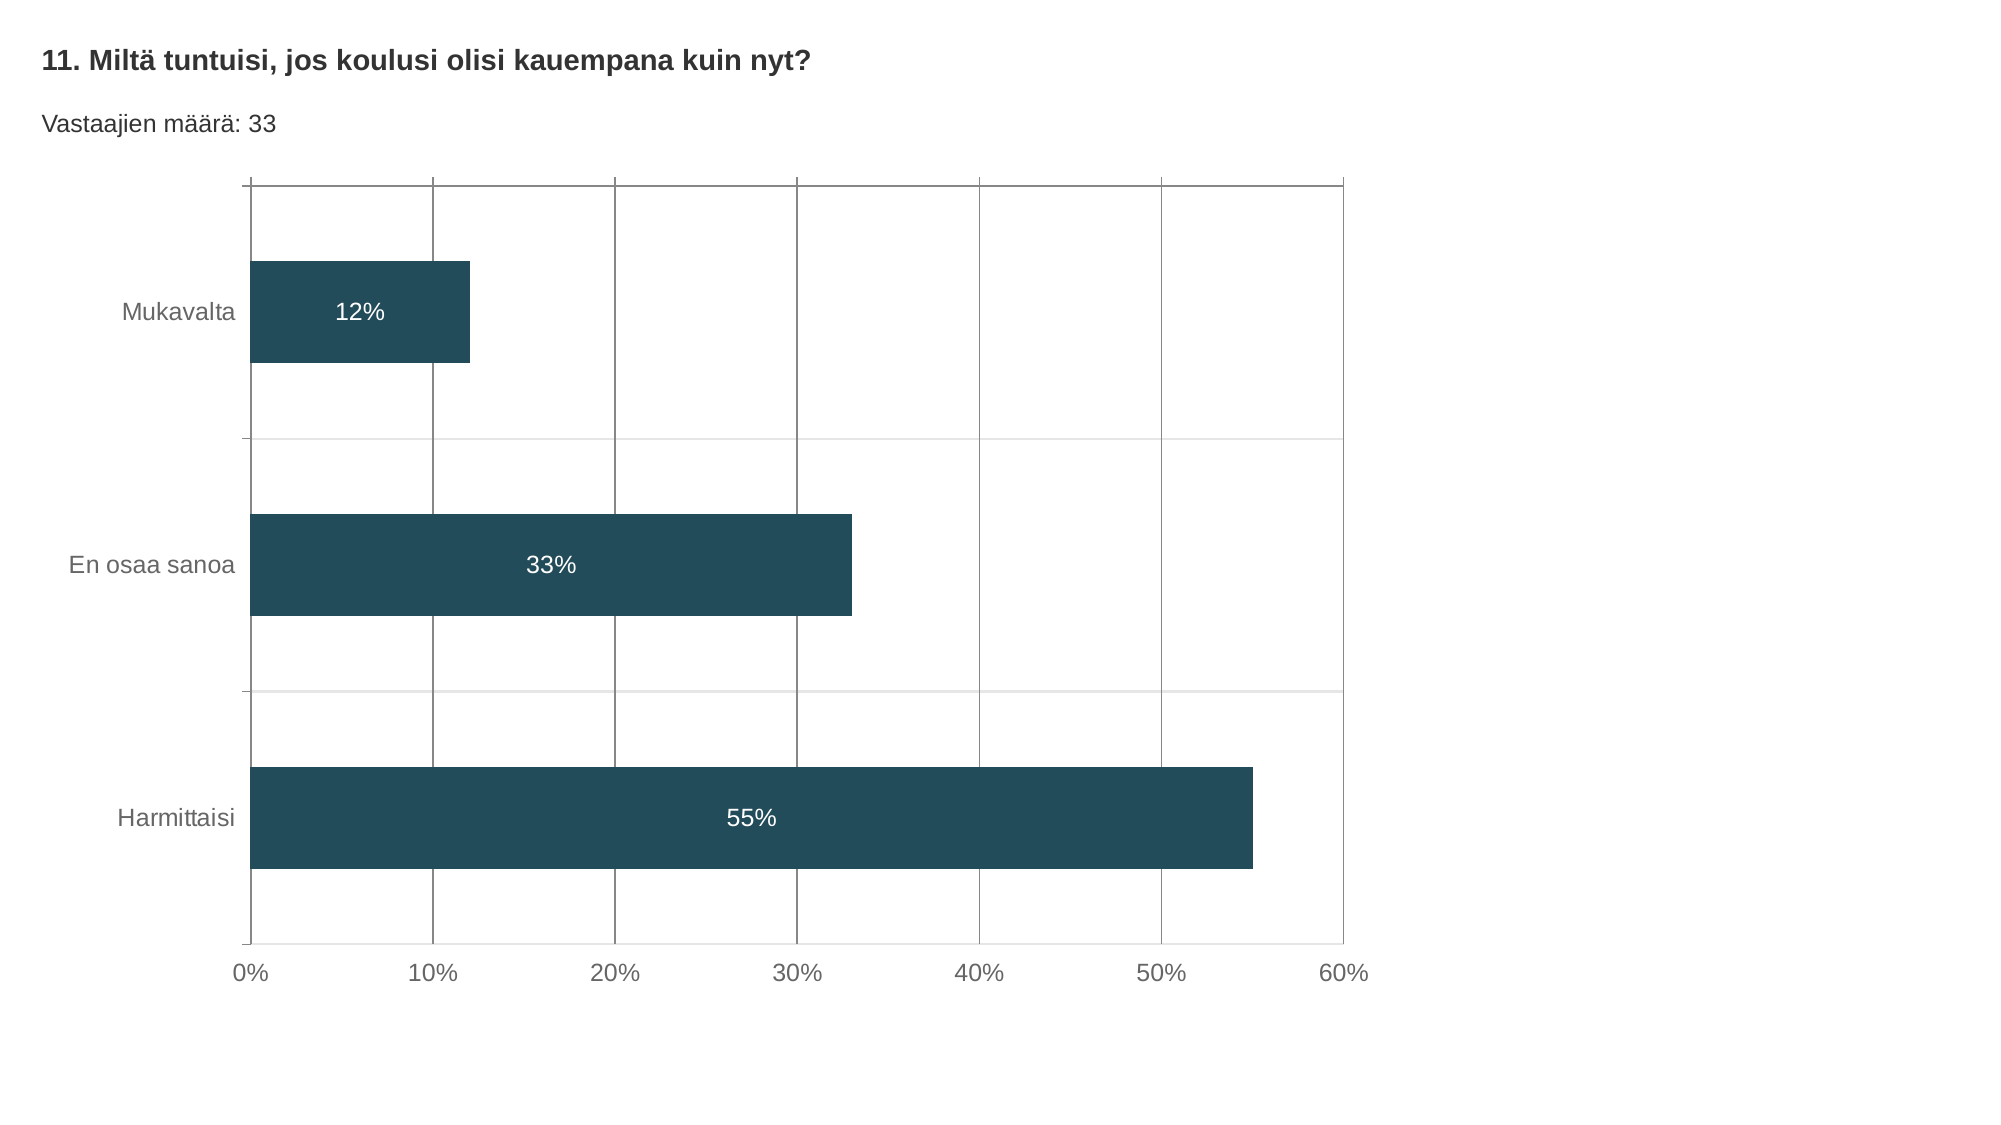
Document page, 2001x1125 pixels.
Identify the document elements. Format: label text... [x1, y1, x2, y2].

chart [41, 168, 1397, 1003]
text_box 11. Miltä tuntuisi, jos koulusi olisi kauempana kuin nyt? [40, 40, 1960, 79]
text_box Vastaajien määrä: 33 [40, 106, 1960, 140]
